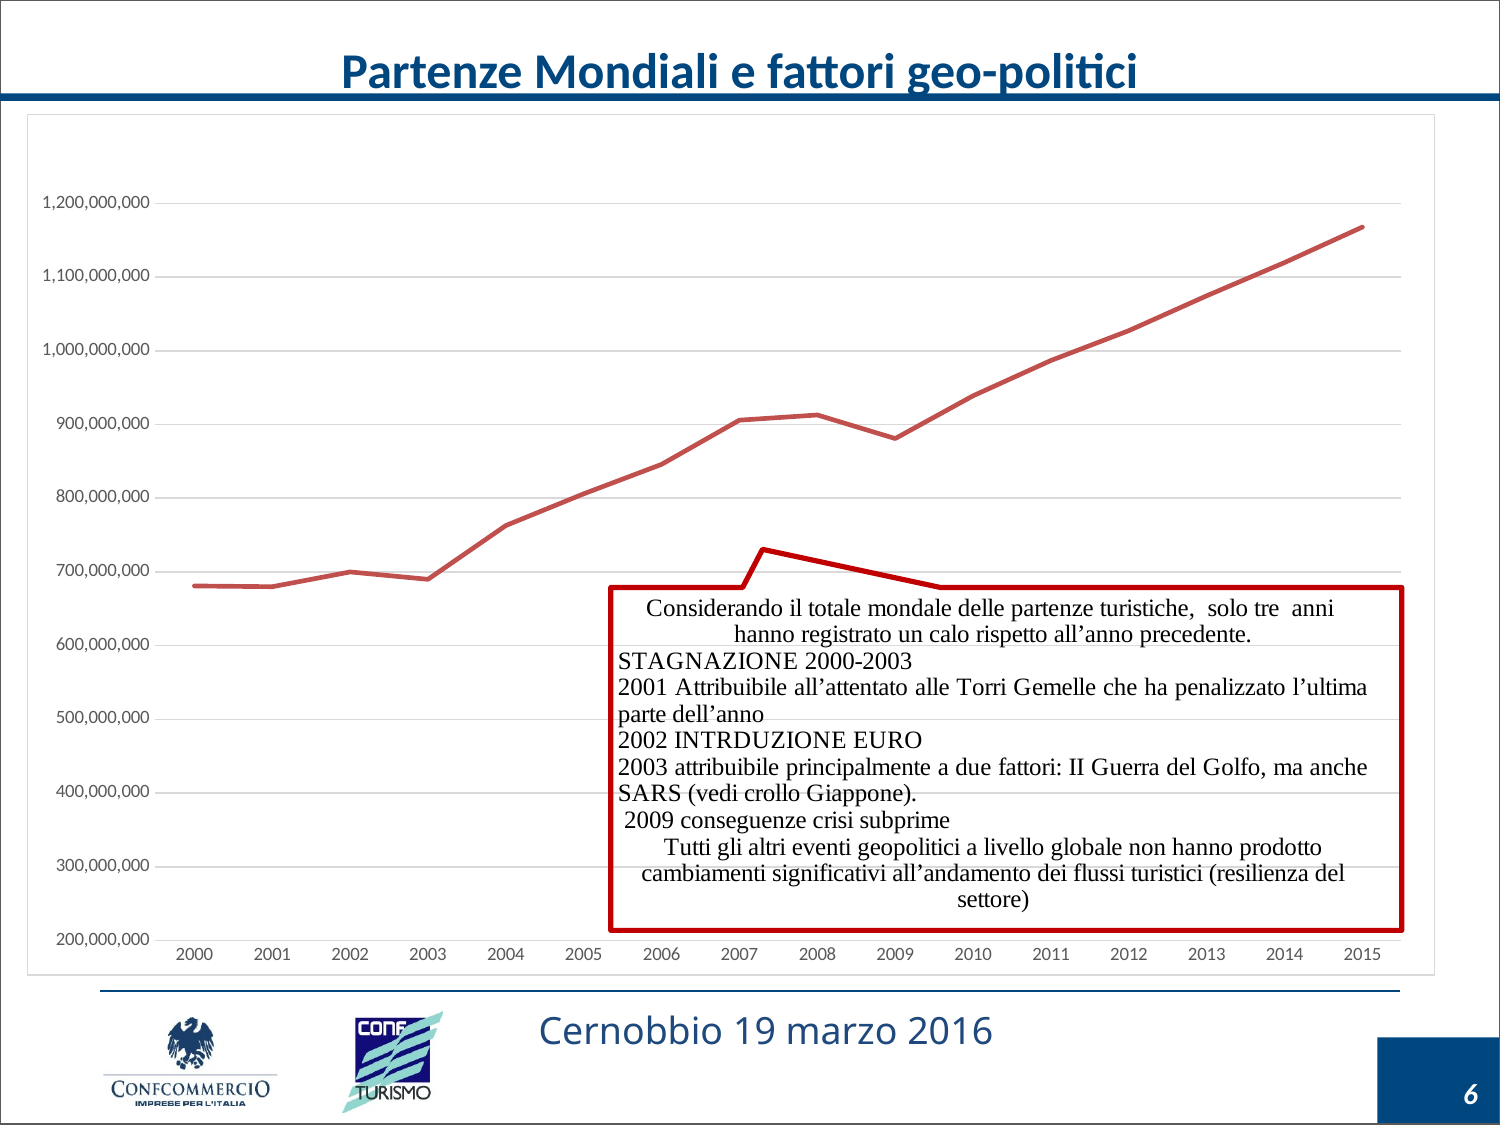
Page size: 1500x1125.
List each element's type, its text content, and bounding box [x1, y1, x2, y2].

picture [103, 1017, 278, 1106]
picture [342, 1011, 443, 1113]
chart [26, 113, 1436, 977]
text_box Partenze Mondiali e fattori geo-politici [139, 30, 1341, 106]
